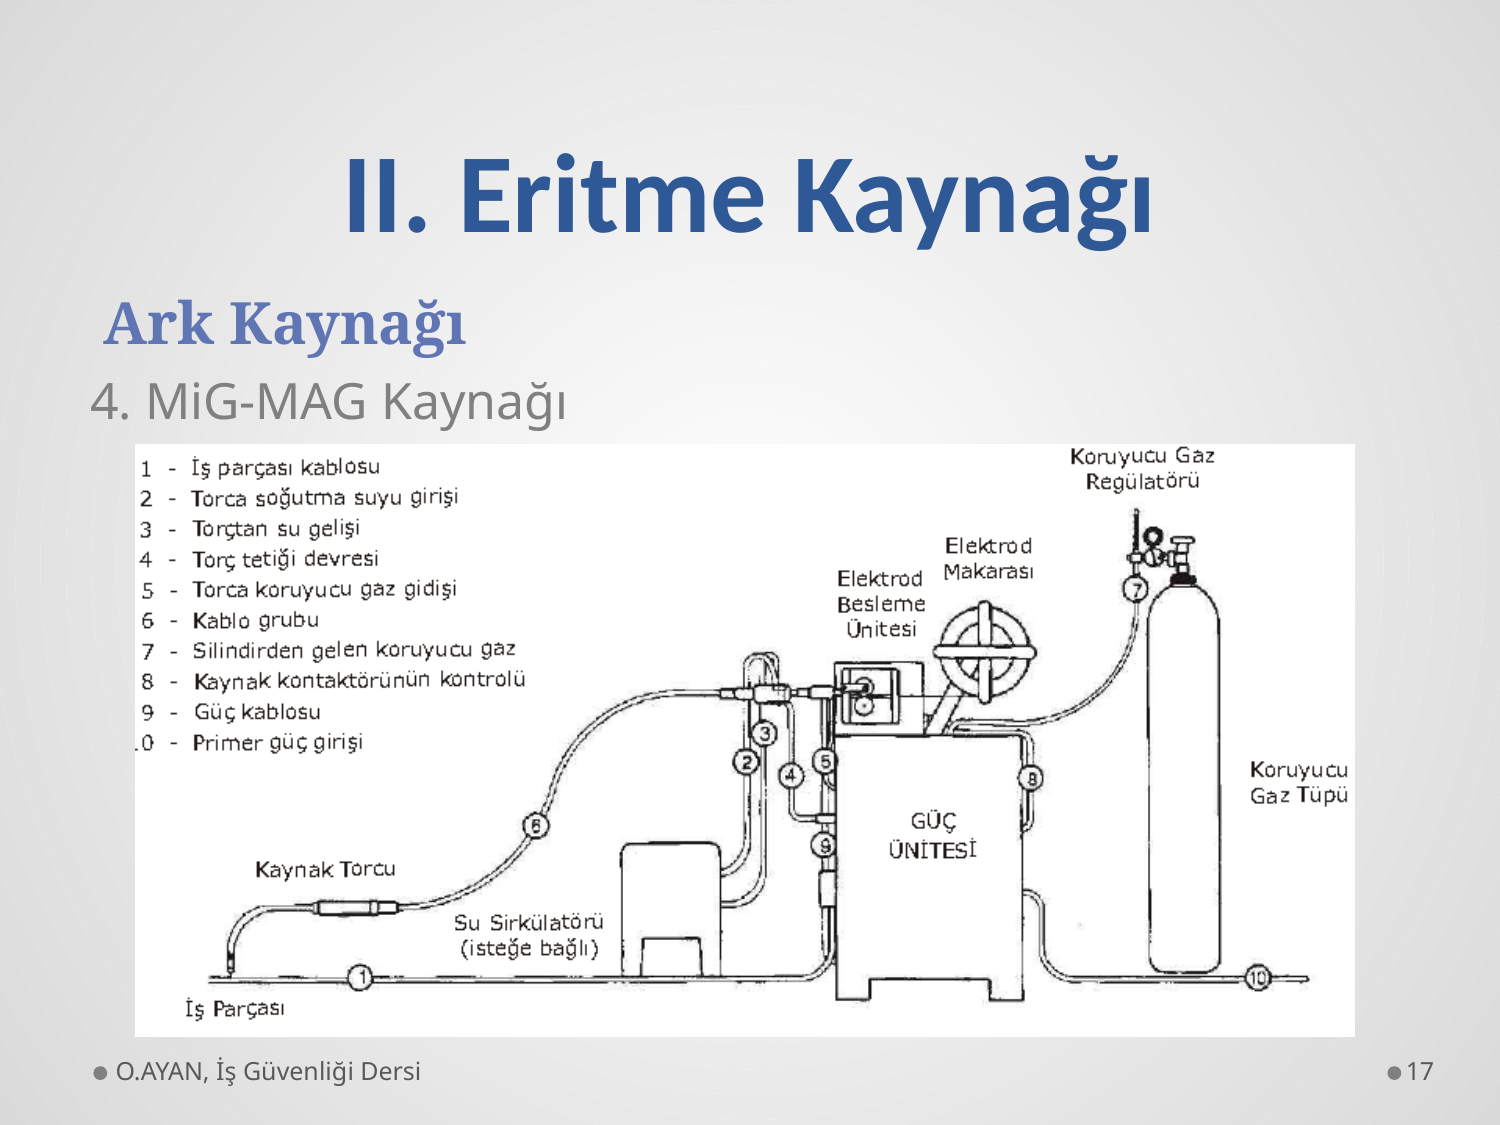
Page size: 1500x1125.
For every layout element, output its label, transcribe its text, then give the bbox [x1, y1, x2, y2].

text_box Ark Kaynağı [88, 278, 1447, 364]
list 4. MiG-MAG Kaynağı [75, 361, 1425, 1005]
slide_number 17 [1401, 1042, 1494, 1103]
footer O.AYAN, İş Güvenliği Dersi [108, 1042, 576, 1103]
picture [135, 444, 1355, 1037]
title II. Eritme Kaynağı [75, 0, 1425, 263]
